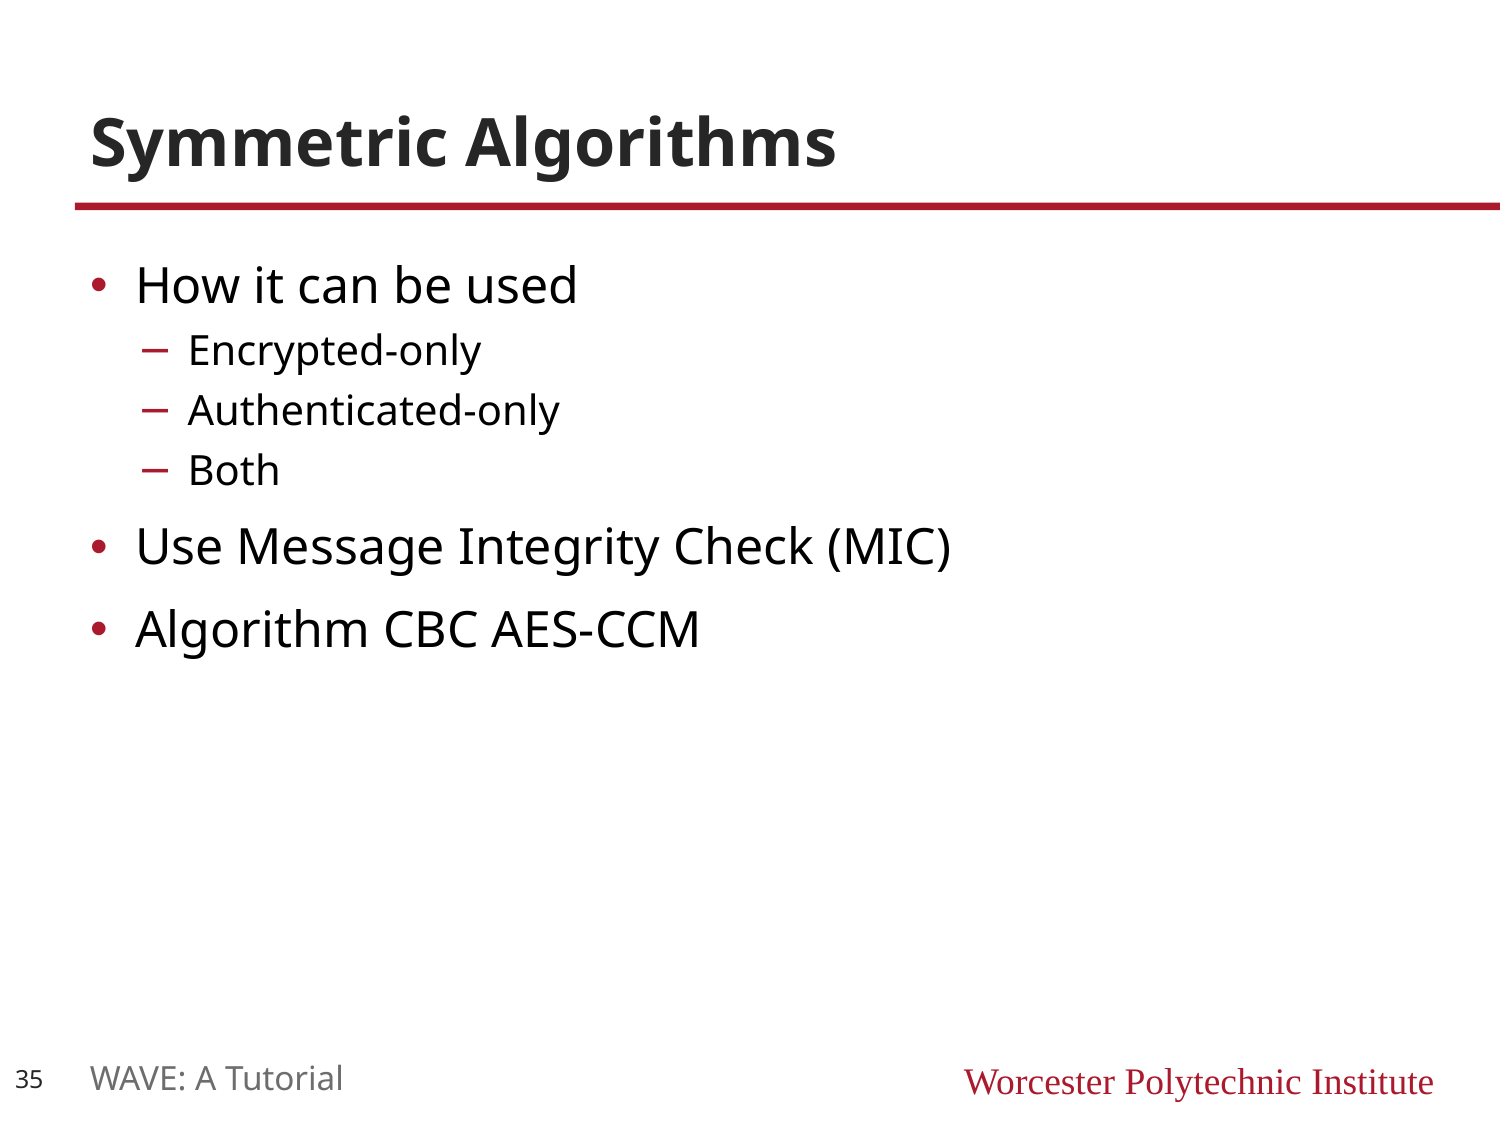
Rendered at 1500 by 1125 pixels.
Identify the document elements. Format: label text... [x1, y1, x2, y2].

title Symmetric Algorithms [75, 56, 1425, 188]
slide_number 35 [0, 1047, 75, 1113]
footer WAVE: A Tutorial [75, 1050, 913, 1100]
list How it can be used Encrypted-only Authenticated-only Both Use Message Integrity Check (MIC) Algorithm CBC AES-CCM [75, 249, 1425, 1013]
